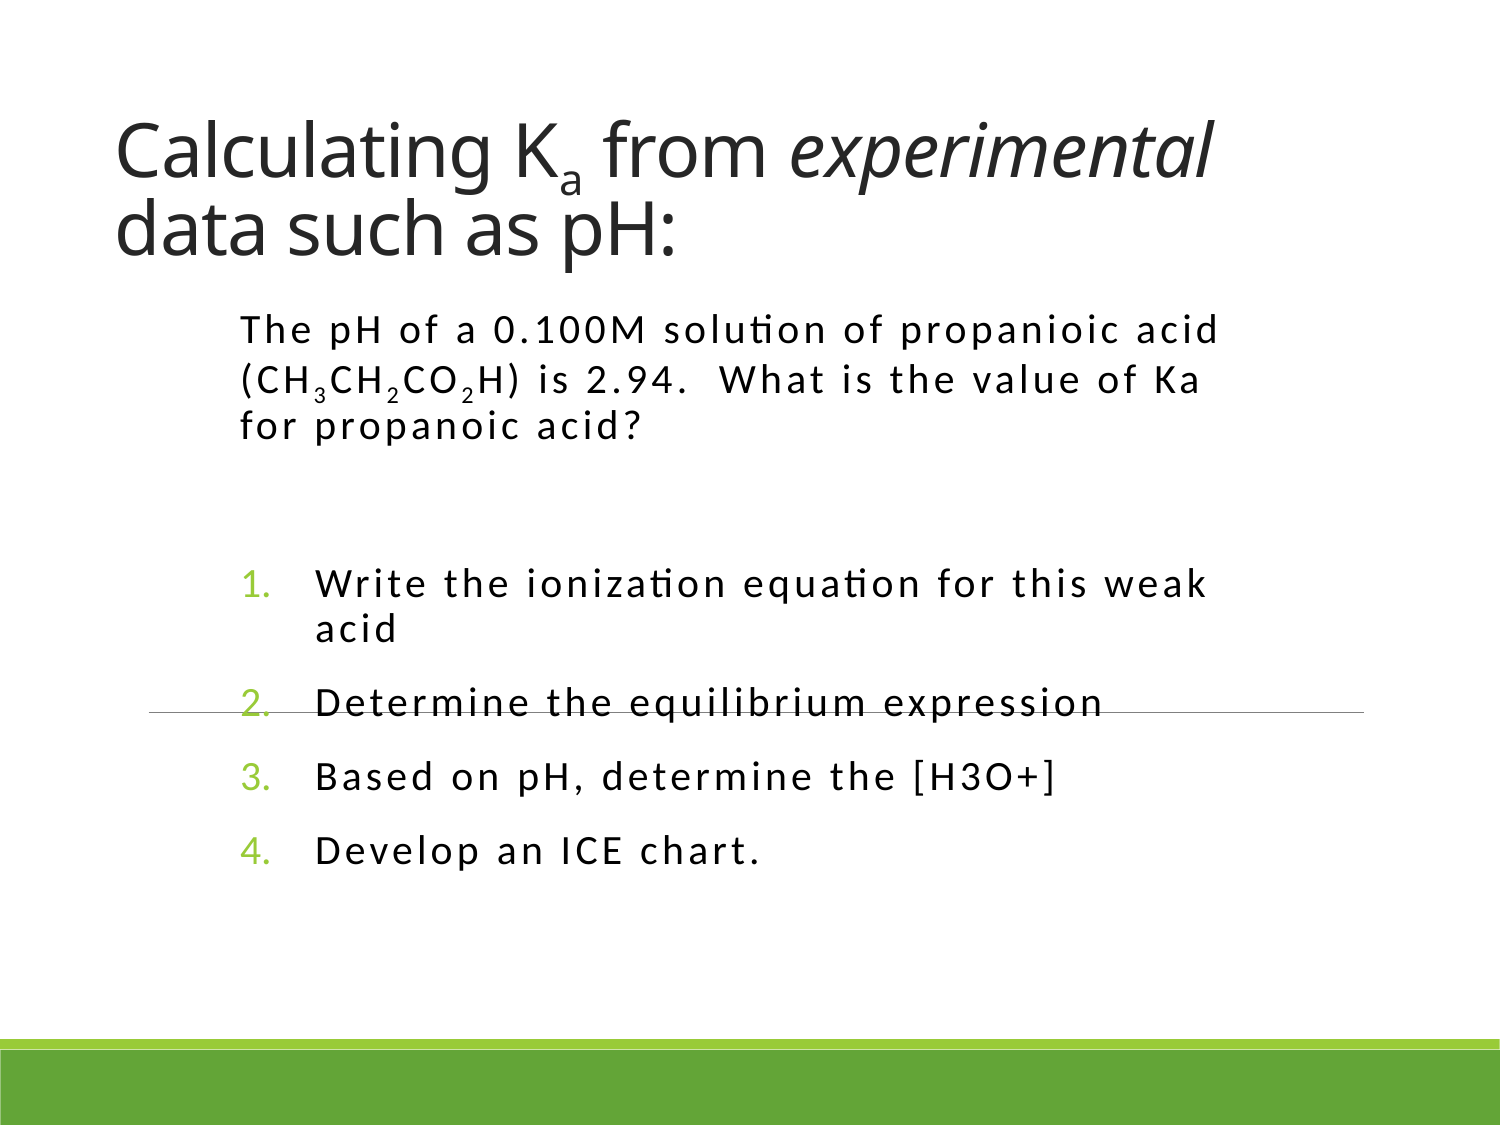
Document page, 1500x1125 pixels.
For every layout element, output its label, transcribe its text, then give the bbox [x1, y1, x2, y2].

title Calculating Ka from experimental data such as pH: [99, 37, 1375, 279]
subtitle The pH of a 0.100M solution of propanioic acid (CH3CH2CO2H) is 2.94. What is the value of Ka for propanoic acid? Write the ionization equation for this weak acid Determine the equilibrium expression Based on pH, determine the [H3O+] Develop an ICE chart. [225, 299, 1275, 925]
